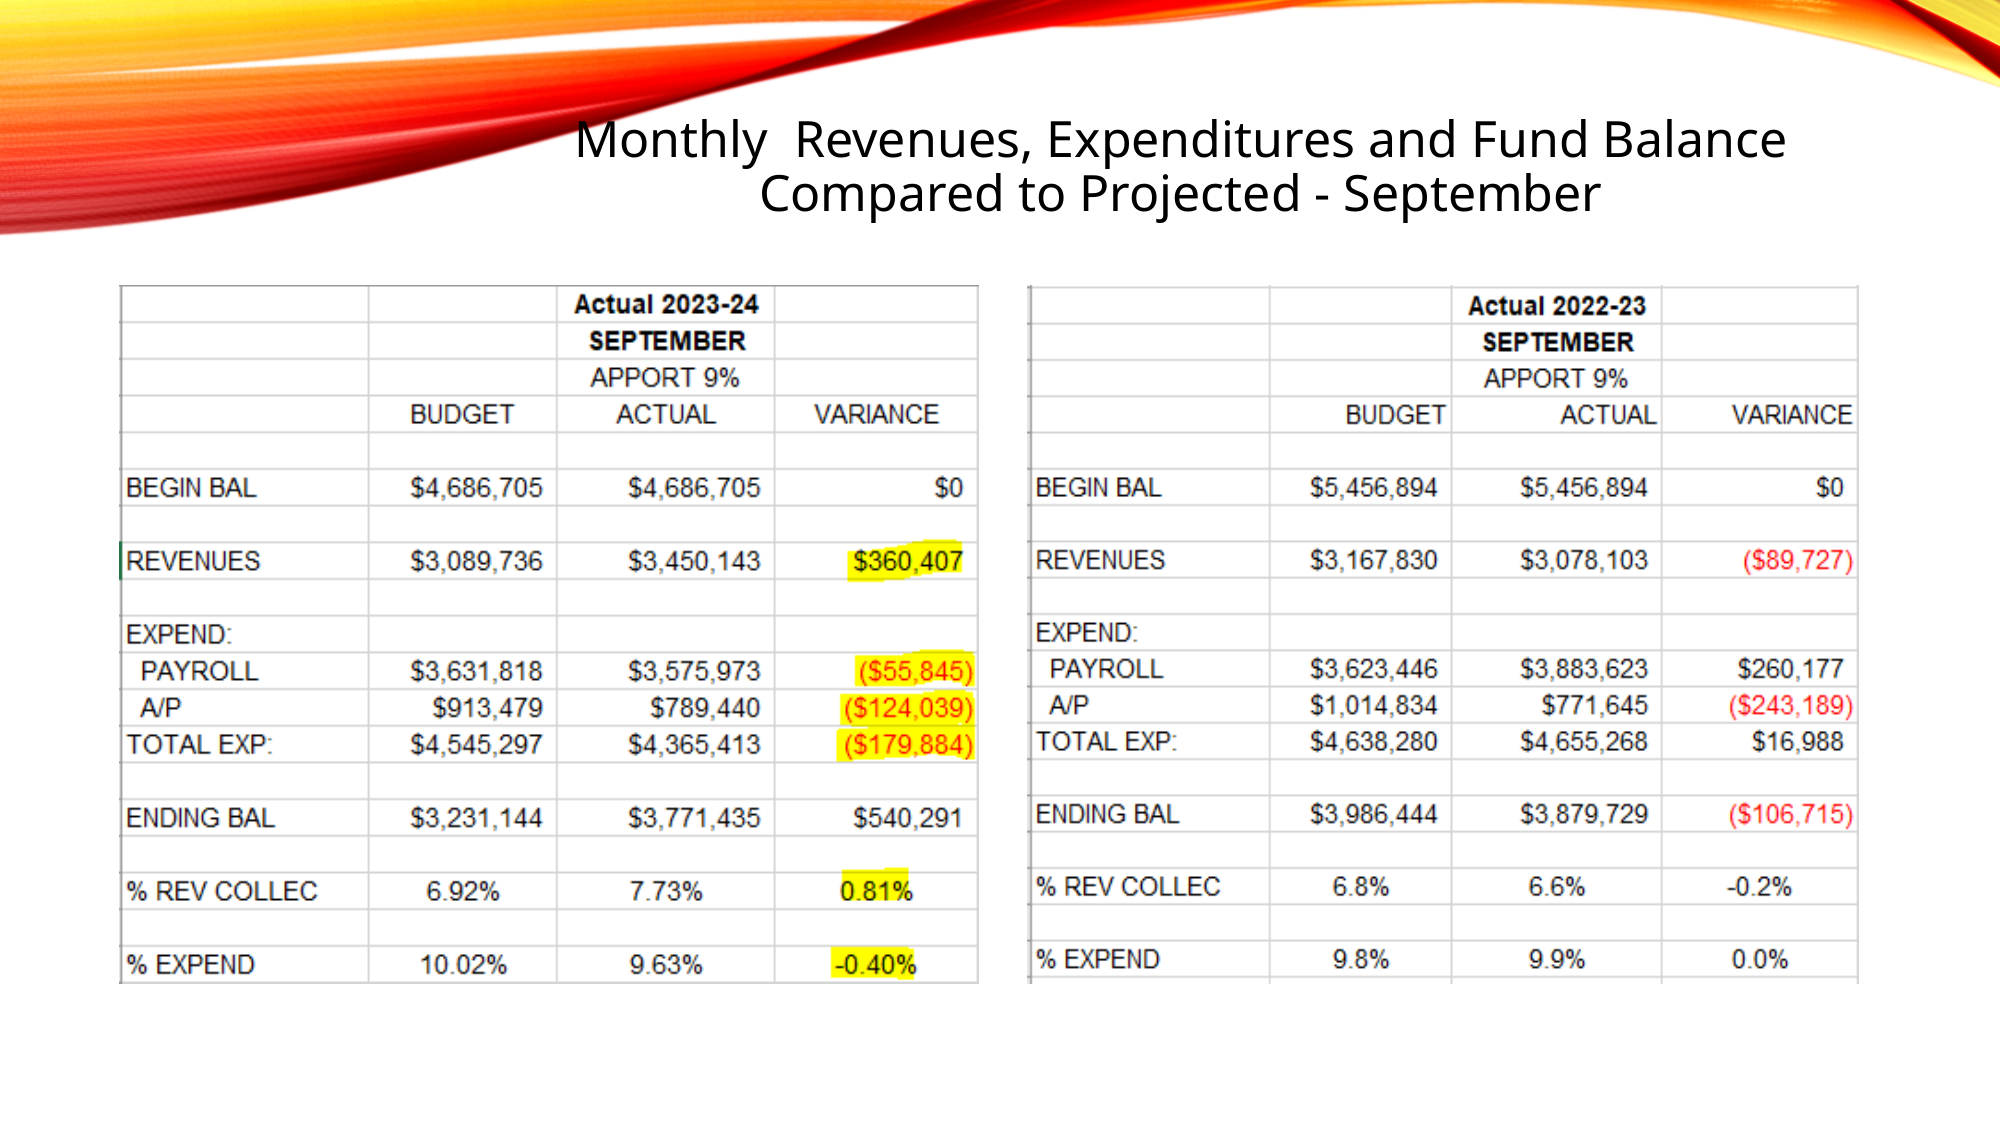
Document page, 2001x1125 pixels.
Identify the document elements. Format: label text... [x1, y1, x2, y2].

picture [119, 285, 979, 985]
picture [1026, 285, 1859, 985]
title Monthly Revenues, Expenditures and Fund Balance Compared to Projected - September [474, 73, 1888, 264]
picture [0, 0, 2000, 237]
